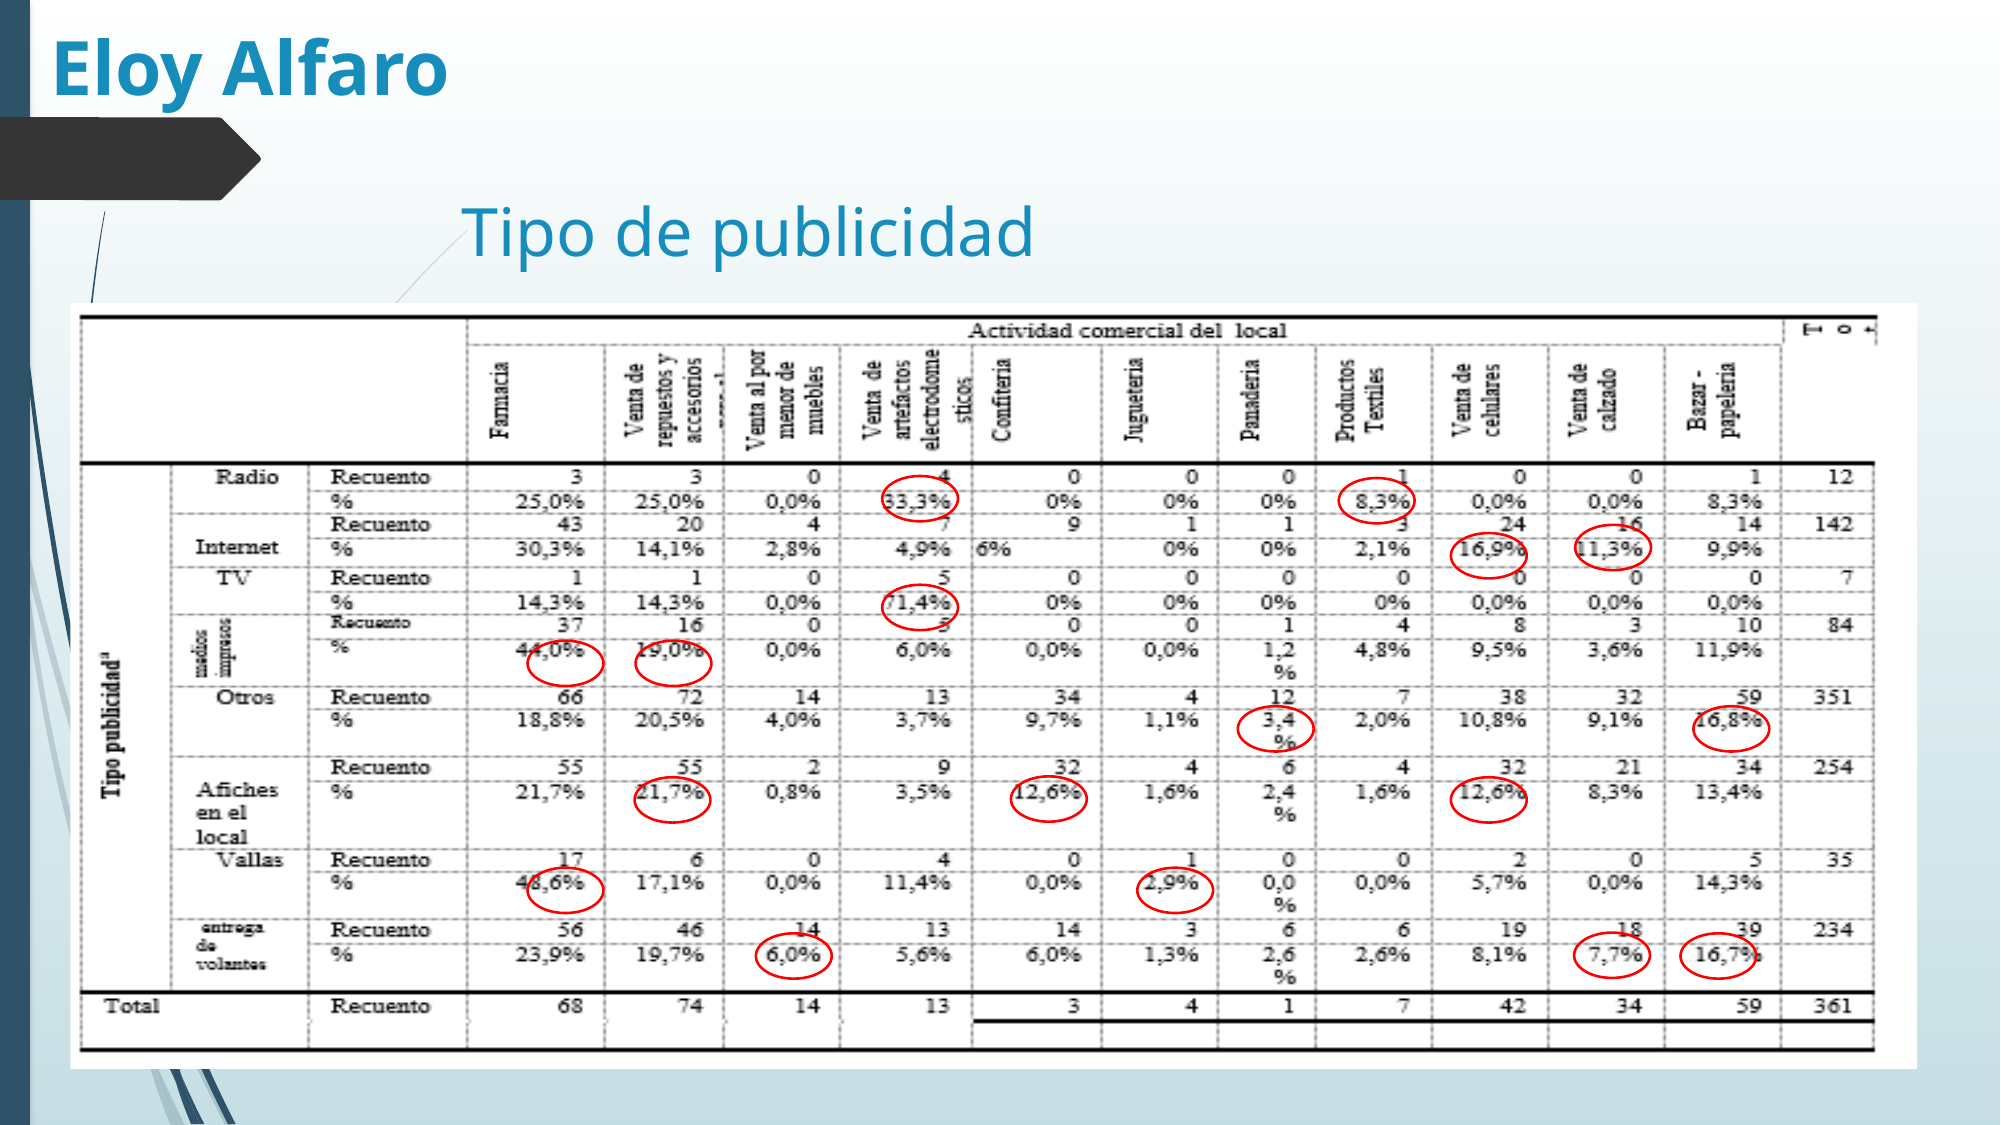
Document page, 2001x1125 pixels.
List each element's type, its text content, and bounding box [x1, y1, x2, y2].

title Tipo de publicidad [446, 181, 1909, 303]
text_box Eloy Alfaro [35, 12, 1386, 122]
picture [70, 303, 1918, 1069]
